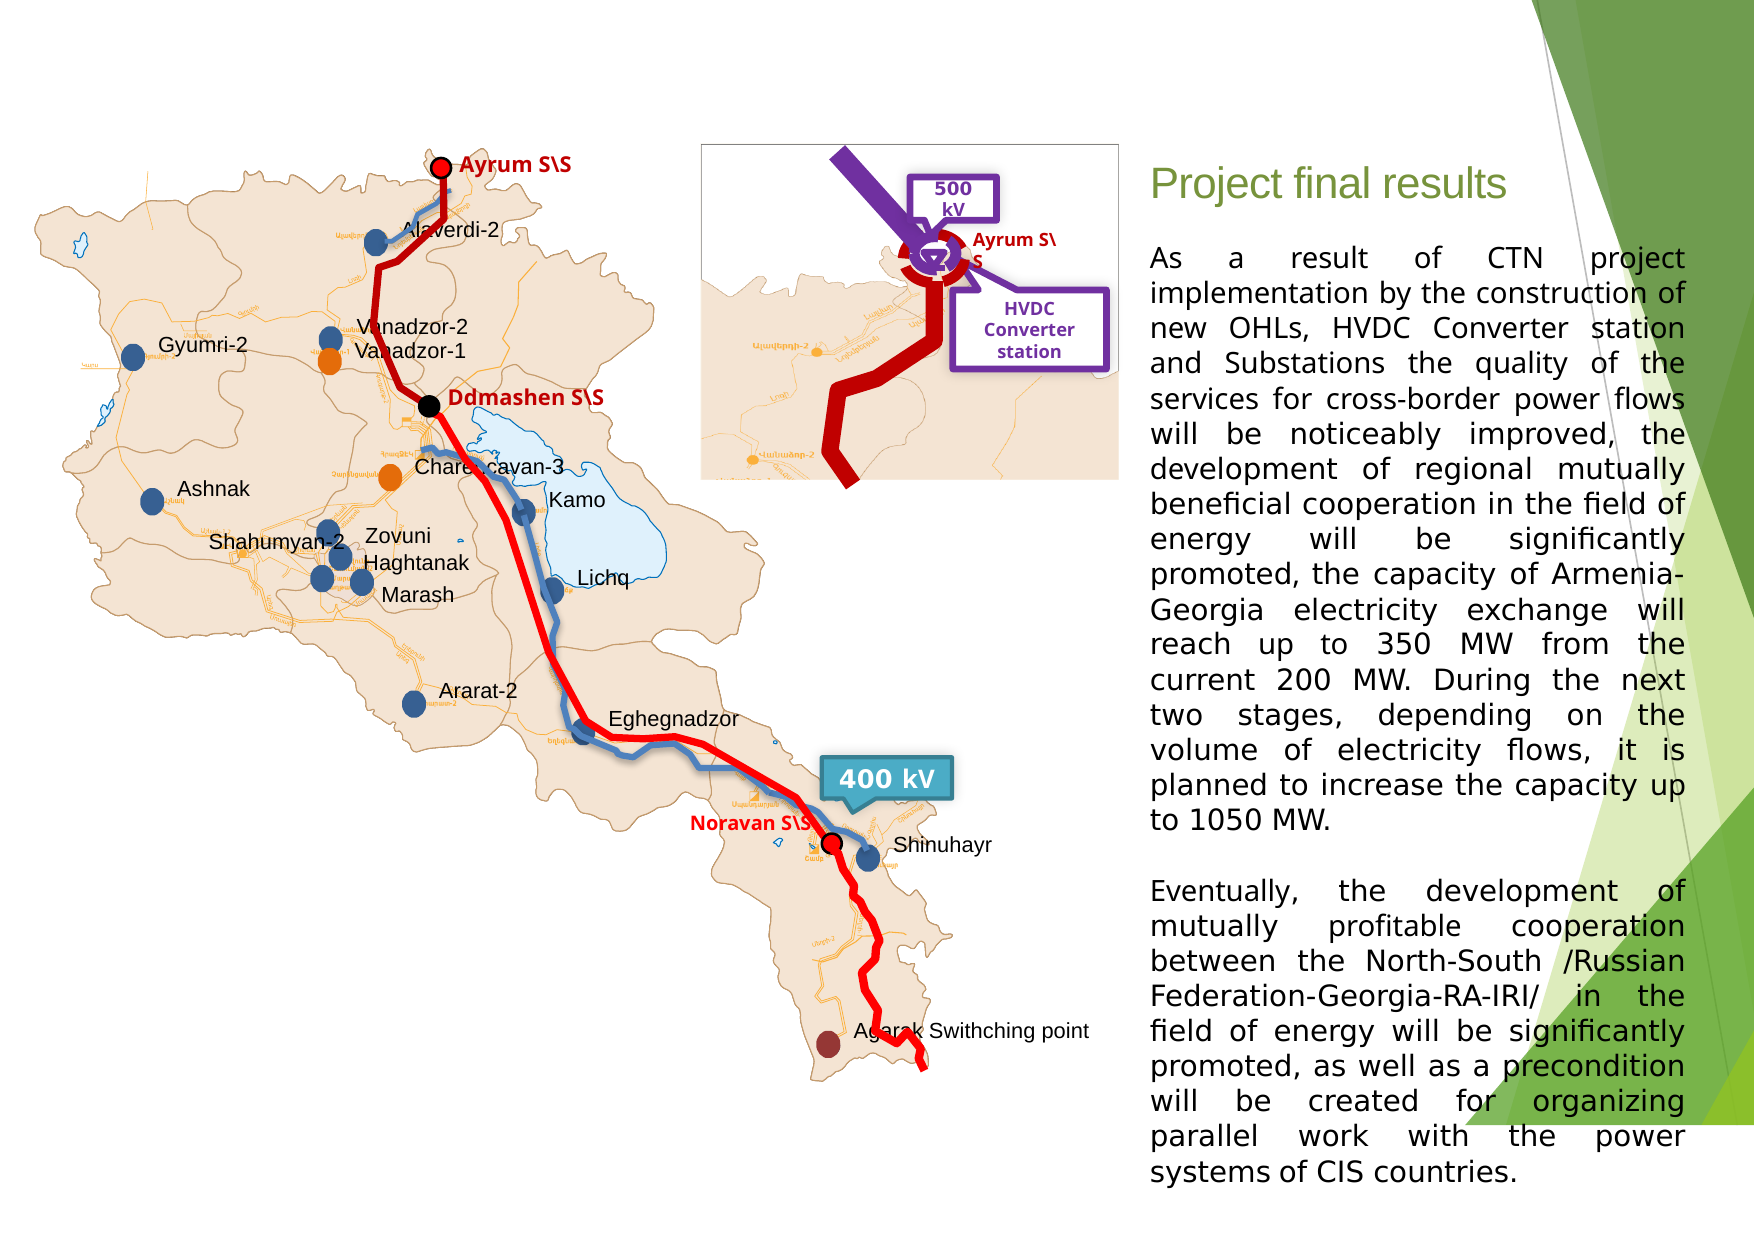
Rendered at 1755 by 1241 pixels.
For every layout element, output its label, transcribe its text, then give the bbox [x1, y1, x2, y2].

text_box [0, 126, 1755, 1114]
text_box Project final results As a result of CTN project implementation by the construction of new OHLs, HVDC Converter station and Substations the quality of the services for cross-border power flows will be noticeably improved, the development of regional mutually beneficial cooperation in the field of energy will be significantly promoted, the capacity of Armenia-Georgia electricity exchange will reach up to 350 MW from the current 200 MW. During the next two stages, depending on the volume of electricity flows, it is planned to increase the capacity up to 1050 MW. Eventually, the development of mutually profitable cooperation between the North-South /Russian Federation-Georgia-RA-IRI/ in the field of energy will be significantly promoted, as well as a precondition will be created for organizing parallel work with the power systems of CIS countries. [1133, 1122, 1702, 1196]
